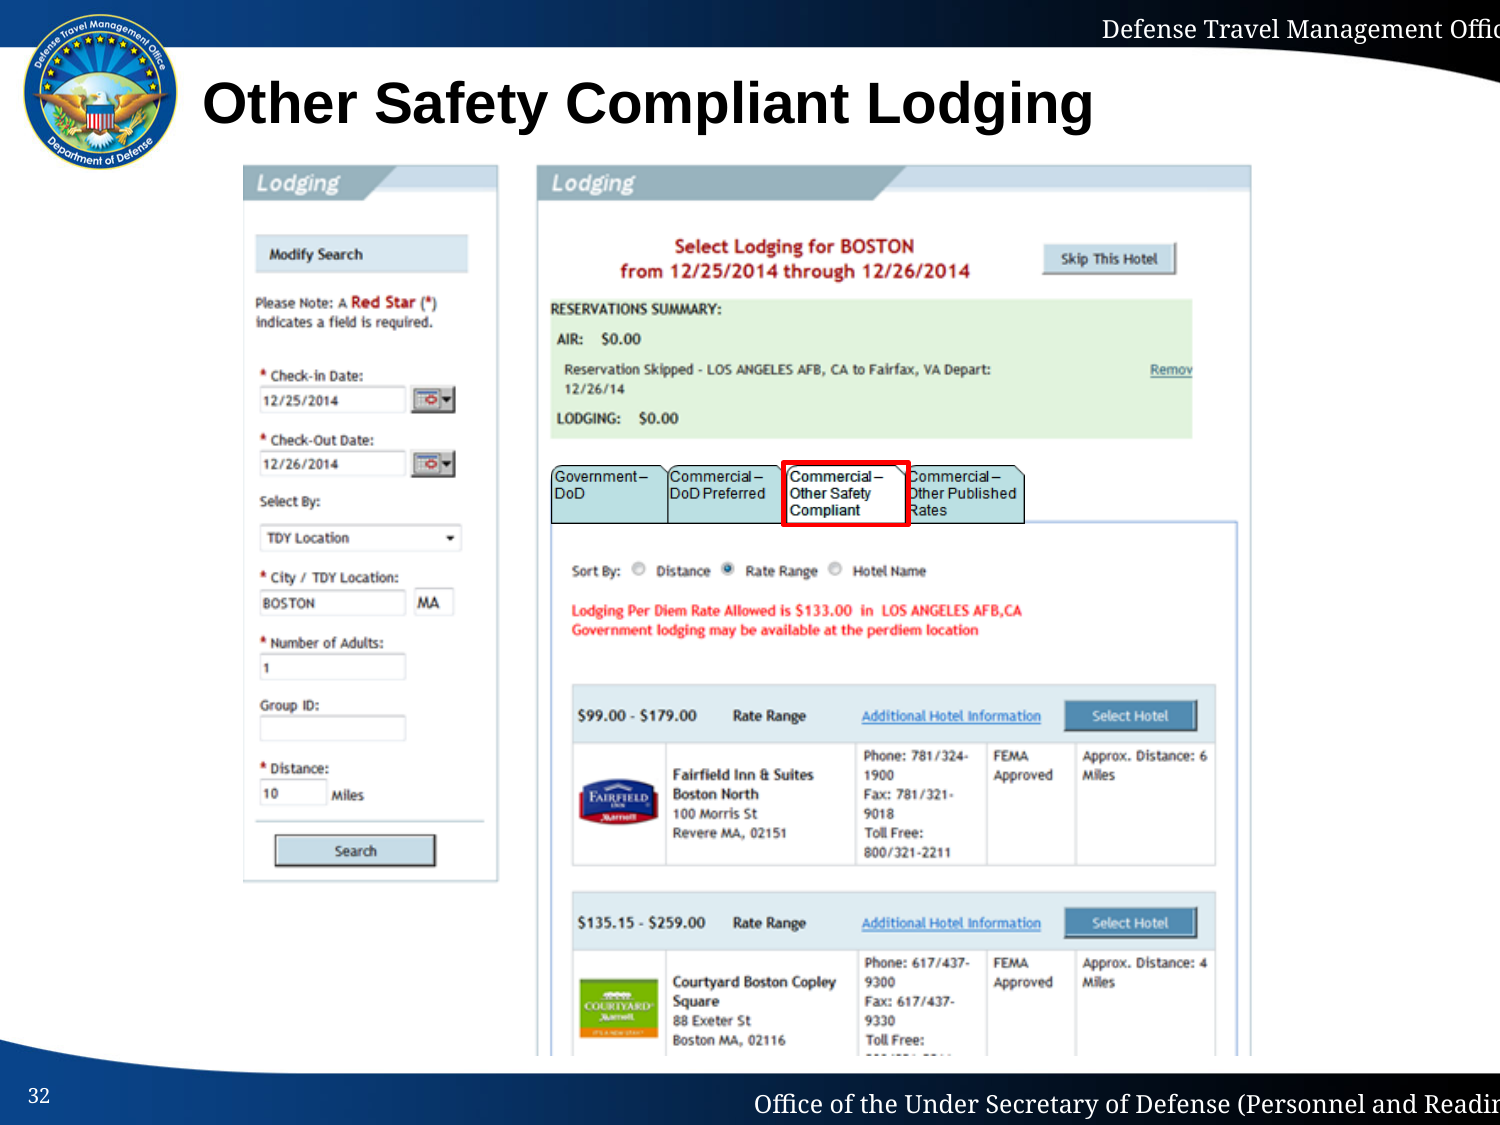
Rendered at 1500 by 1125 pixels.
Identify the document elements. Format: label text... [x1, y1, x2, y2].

picture [0, 1037, 1500, 1125]
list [243, 162, 1257, 1056]
picture [1496, 26, 1500, 37]
picture [0, 0, 1500, 173]
slide_number 32 [12, 1074, 363, 1125]
title Other Safety Compliant Lodging [187, 49, 1426, 151]
picture [550, 465, 1026, 524]
